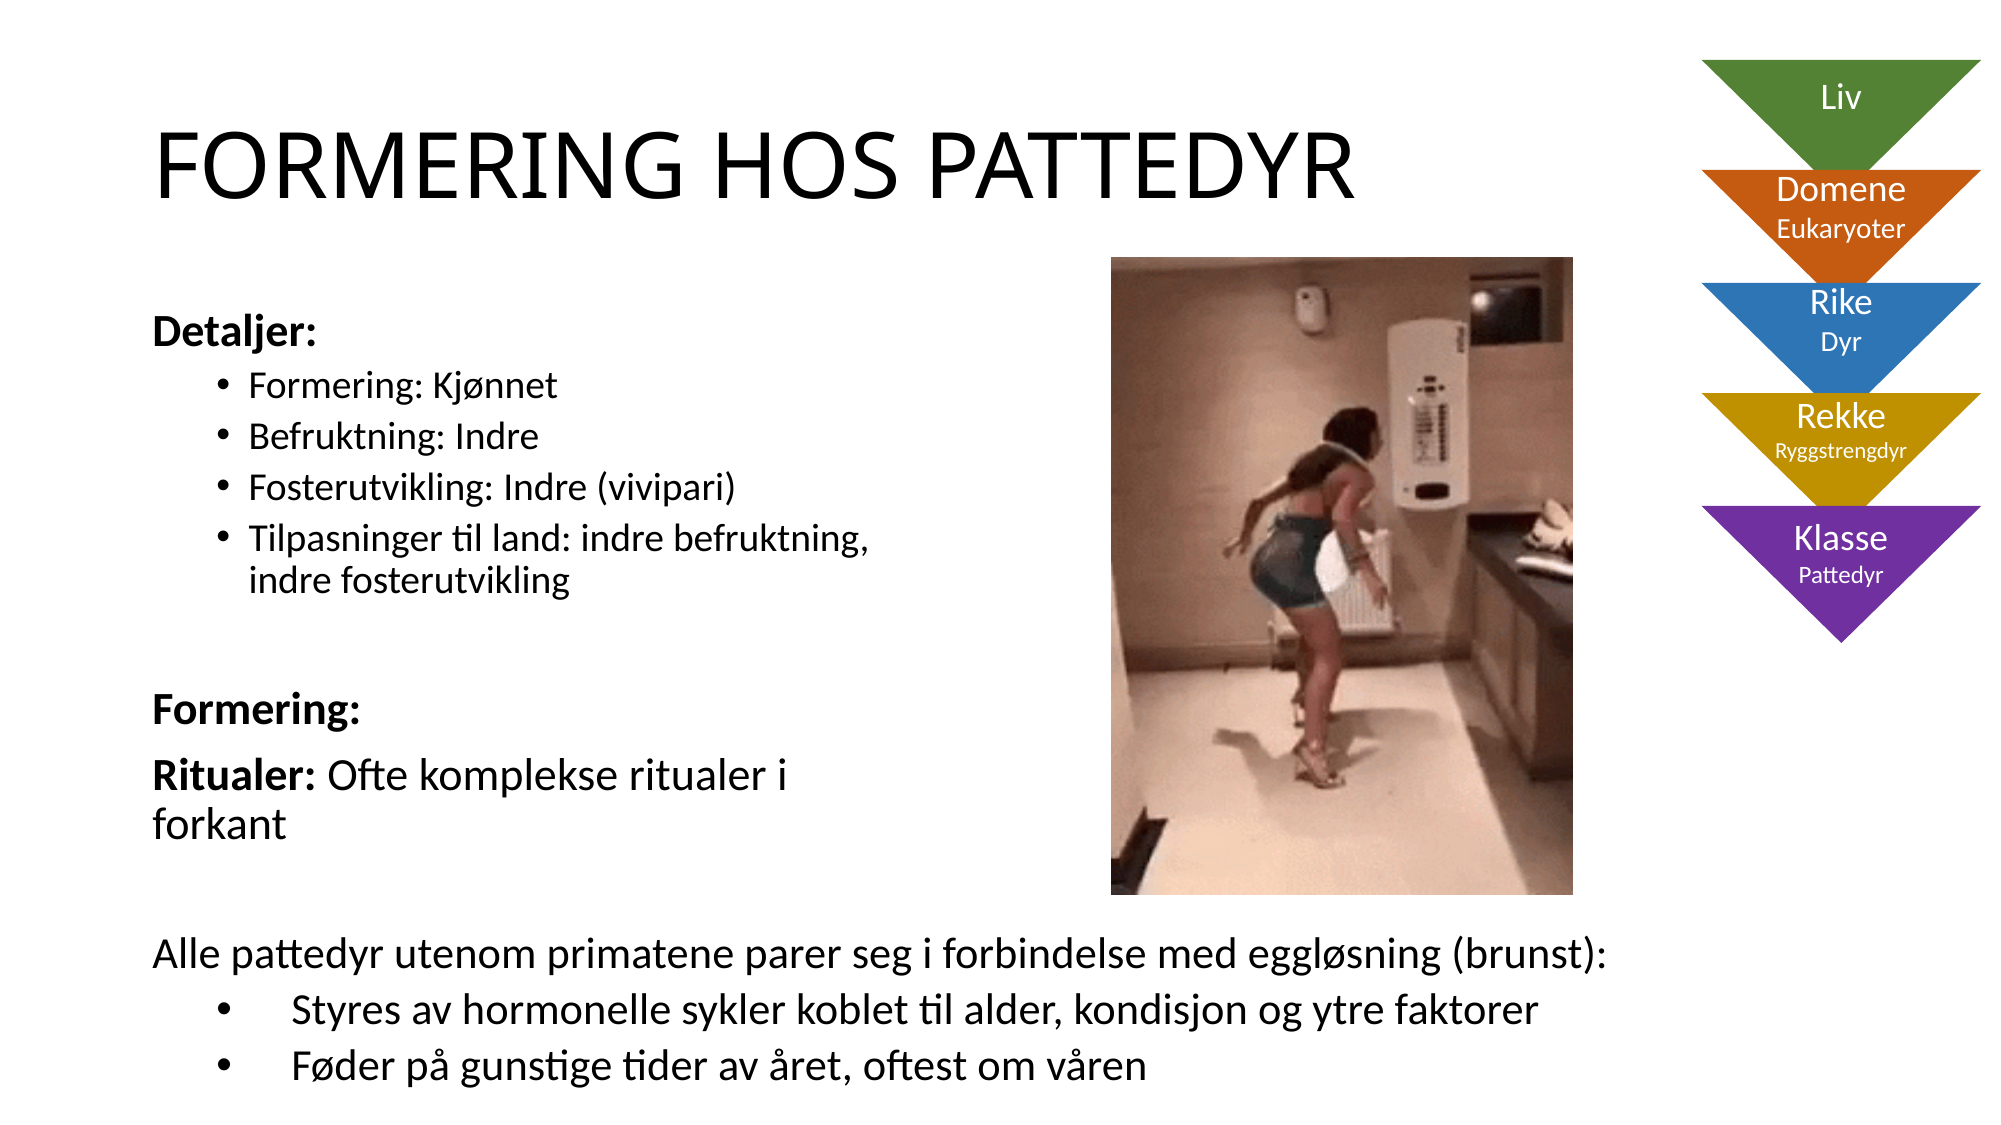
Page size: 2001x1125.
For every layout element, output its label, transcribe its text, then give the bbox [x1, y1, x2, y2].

list Detaljer: Formering: Kjønnet Befruktning: Indre Fosterutvikling: Indre (vivipari) Tilpasninger til land: indre befruktning, indre fosterutvikling Formering: Ritualer: Ofte komplekse ritualer i forkant Alle pattedyr utenom primatene parer seg i forbindelse med eggløsning (brunst): Styres av hormonelle sykler koblet til alder, kondisjon og ytre faktorer Føder på gunstige tider av året, oftest om våren [137, 299, 1888, 1108]
picture [1111, 257, 1574, 895]
title FORMERING HOS PATTEDYR [137, 59, 1701, 278]
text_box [1701, 59, 1982, 644]
